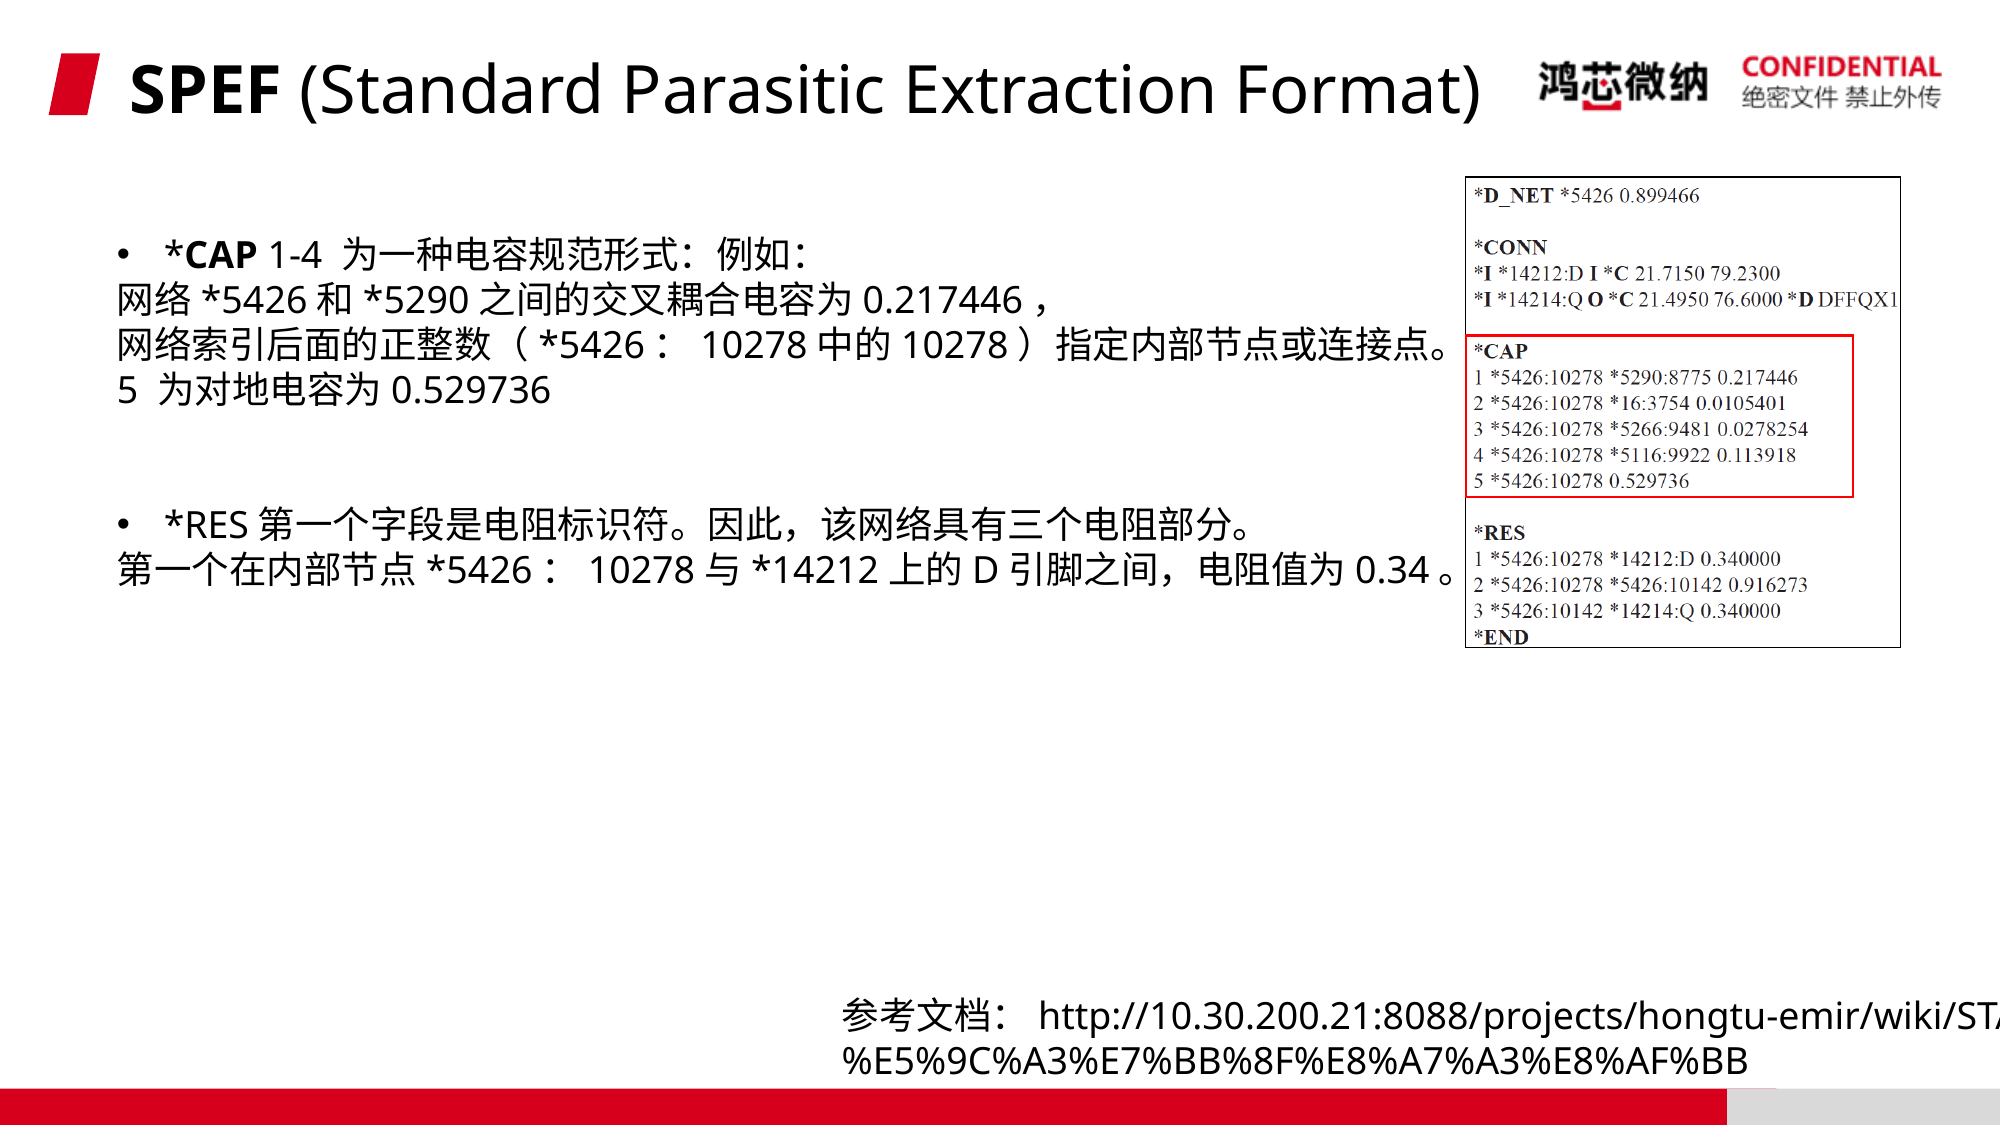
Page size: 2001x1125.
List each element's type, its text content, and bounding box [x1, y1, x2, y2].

text_box 参考文档：http://10.30.200.21:8088/projects/hongtu-emir/wiki/STA_%E5%9C%A3%E7%BB%8F%E8%A7%A3%E8%AF%BB [826, 984, 2000, 1090]
text_box *CAP 1-4 为一种电容规范形式：例如： 网络*5426和*5290之间的交叉耦合电容为0.217446， 网络索引后面的正整数（*5426：10278中的10278）指定内部节点或连接点。 5 为对地电容为0.529736 *RES第一个字段是电阻标识符。因此，该网络具有三个电阻部分。 第一个在内部节点*5426：10278与*14212上的D引脚之间，电阻值为0.34。 [102, 224, 1466, 644]
text_box SPEF (Standard Parasitic Extraction Format) [114, 48, 1854, 142]
picture [1466, 177, 1900, 647]
picture [1265, 0, 1981, 288]
